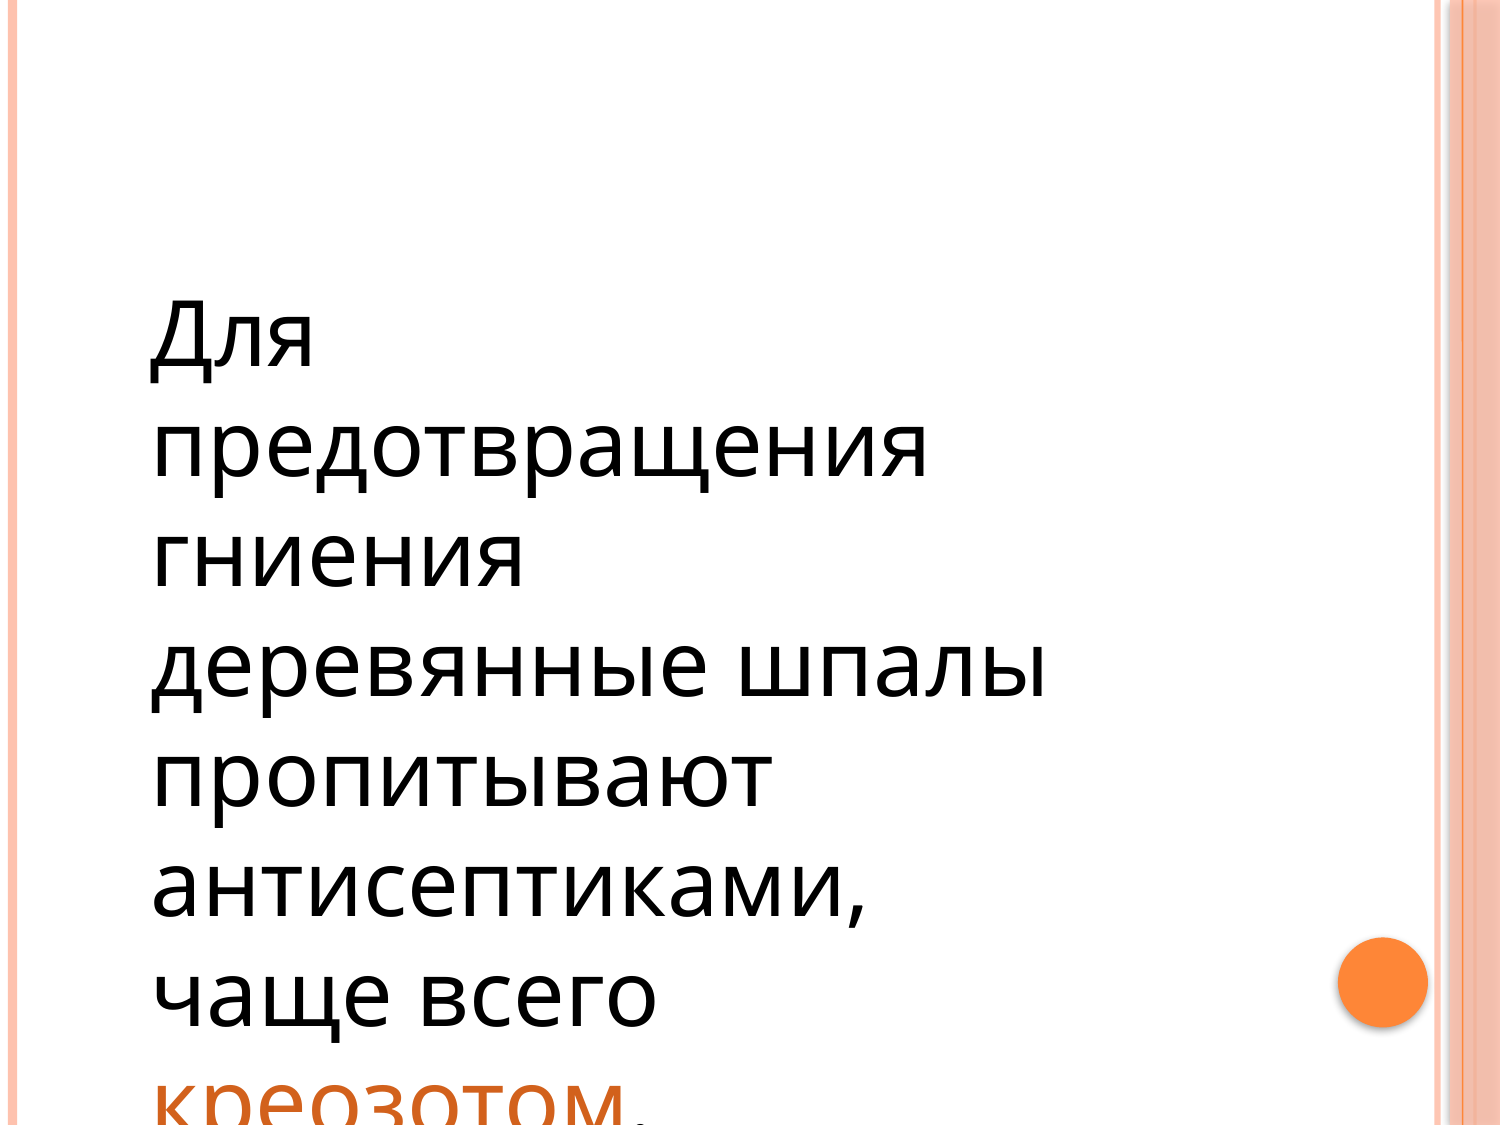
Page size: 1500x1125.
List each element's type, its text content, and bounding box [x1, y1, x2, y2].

text_box Для предотвращения гниения деревянные шпалы пропитывают антисептиками, чаще всего креозотом. [135, 267, 1125, 1125]
